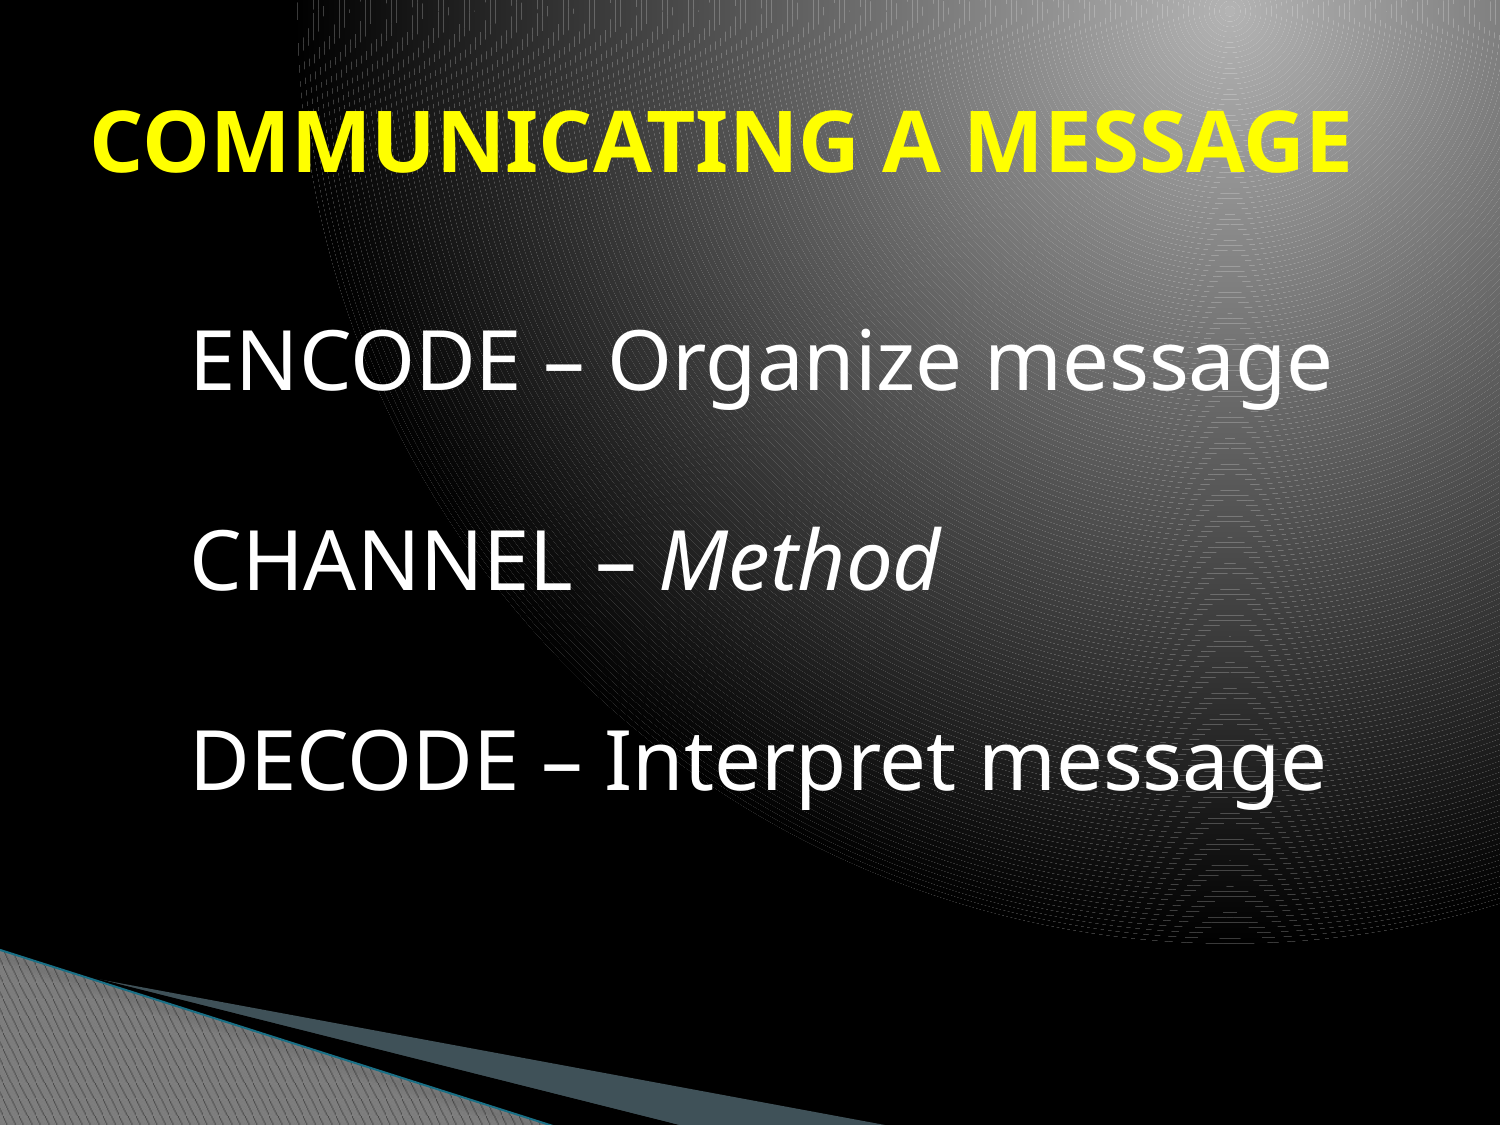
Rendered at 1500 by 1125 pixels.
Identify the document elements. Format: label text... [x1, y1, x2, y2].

title COMMUNICATING A MESSAGE [75, 45, 1425, 233]
picture [0, 952, 543, 1125]
text_box ENCODE – Organize message CHANNEL – Method DECODE – Interpret message [174, 299, 1488, 815]
